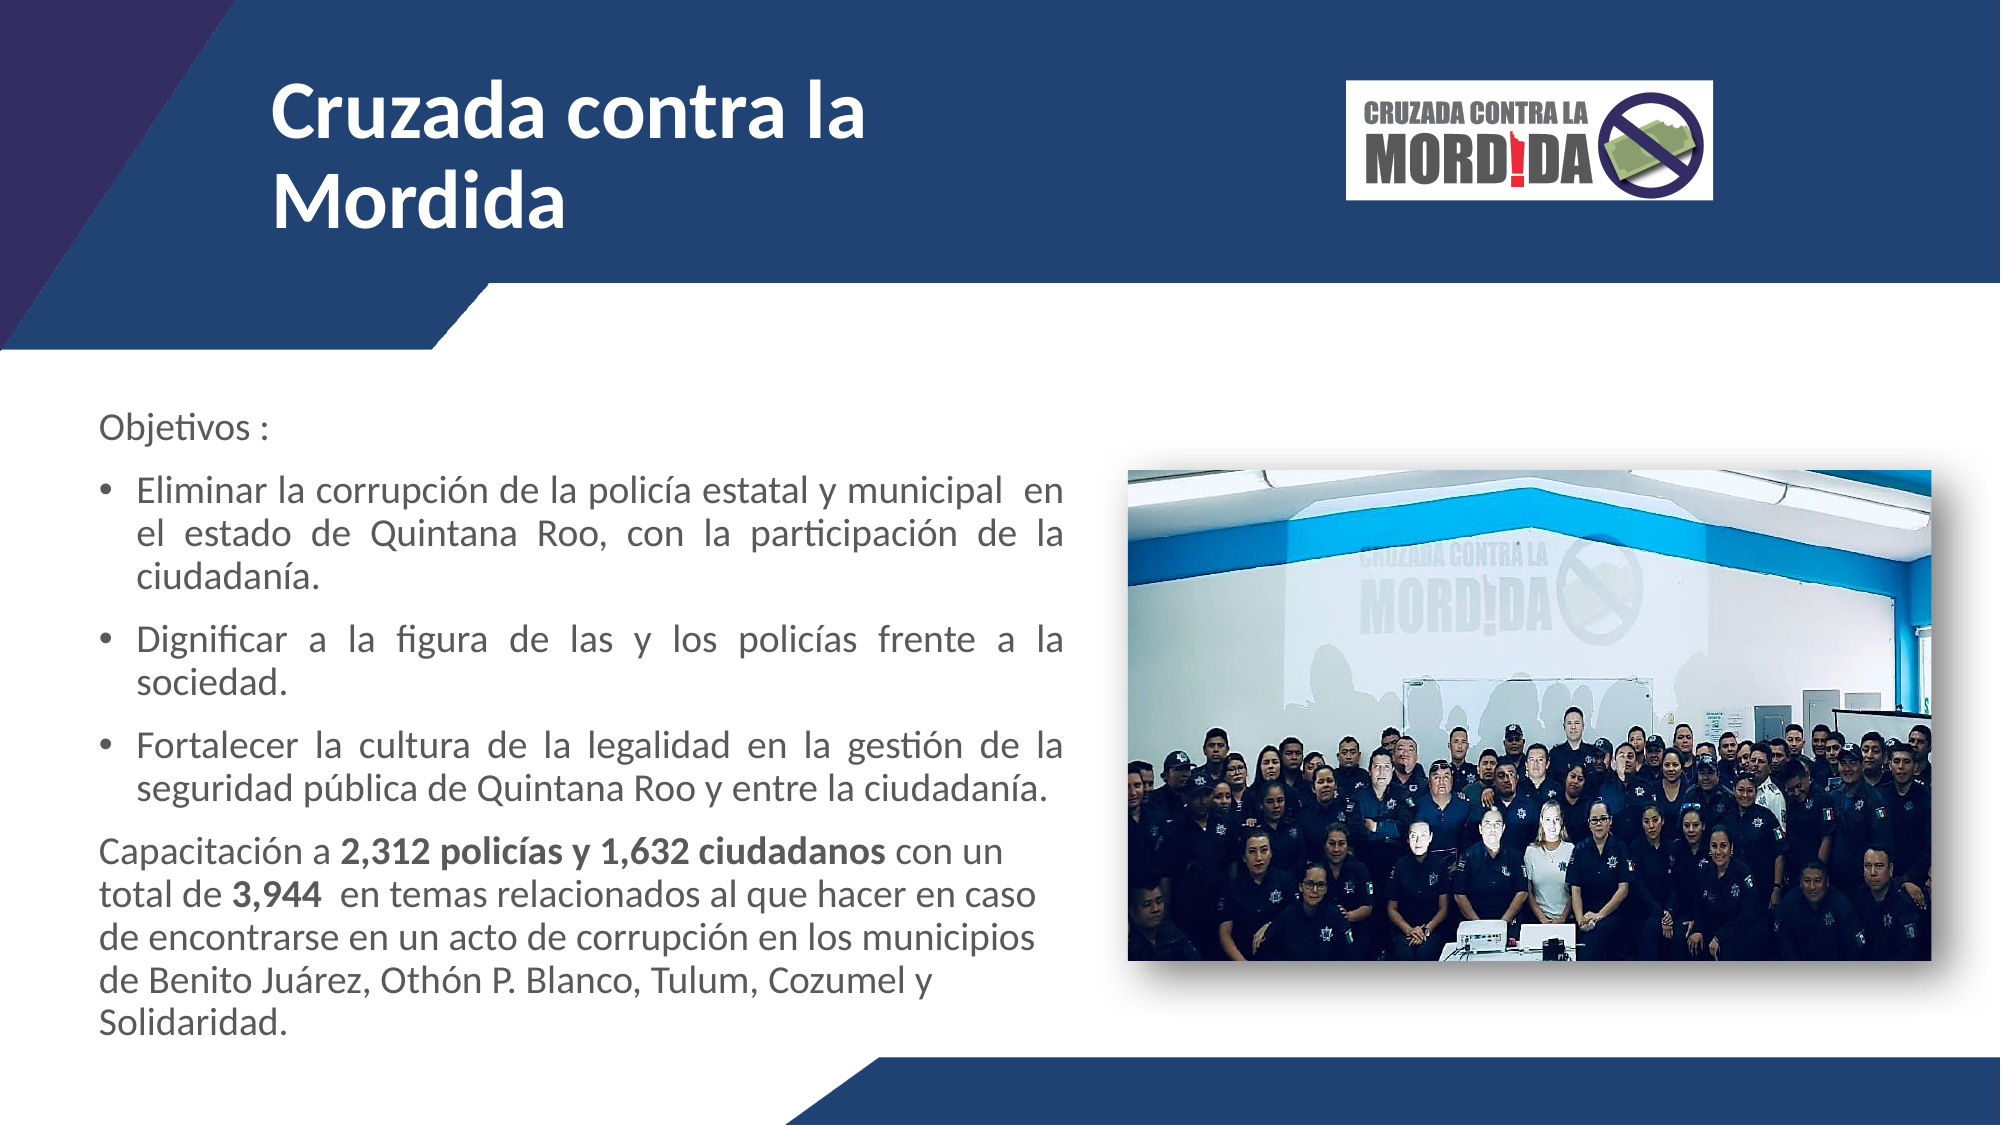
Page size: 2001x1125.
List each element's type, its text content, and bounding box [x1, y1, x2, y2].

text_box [1331, 80, 1728, 201]
picture [0, 0, 2000, 351]
picture [784, 1057, 2000, 1125]
picture [1127, 470, 1932, 961]
text_box Objetivos : Eliminar la corrupción de la policía estatal y municipal en el estado de Quintana Roo, con la participación de la ciudadanía. Dignificar a la figura de las y los policías frente a la sociedad. Fortalecer la cultura de la legalidad en la gestión de la seguridad pública de Quintana Roo y entre la ciudadanía. Capacitación a 2,312 policías y 1,632 ciudadanos con un total de 3,944 en temas relacionados al que hacer en caso de encontrarse en un acto de corrupción en los municipios de Benito Juárez, Othón P. Blanco, Tulum, Cozumel y Solidaridad. [84, 398, 1081, 1072]
